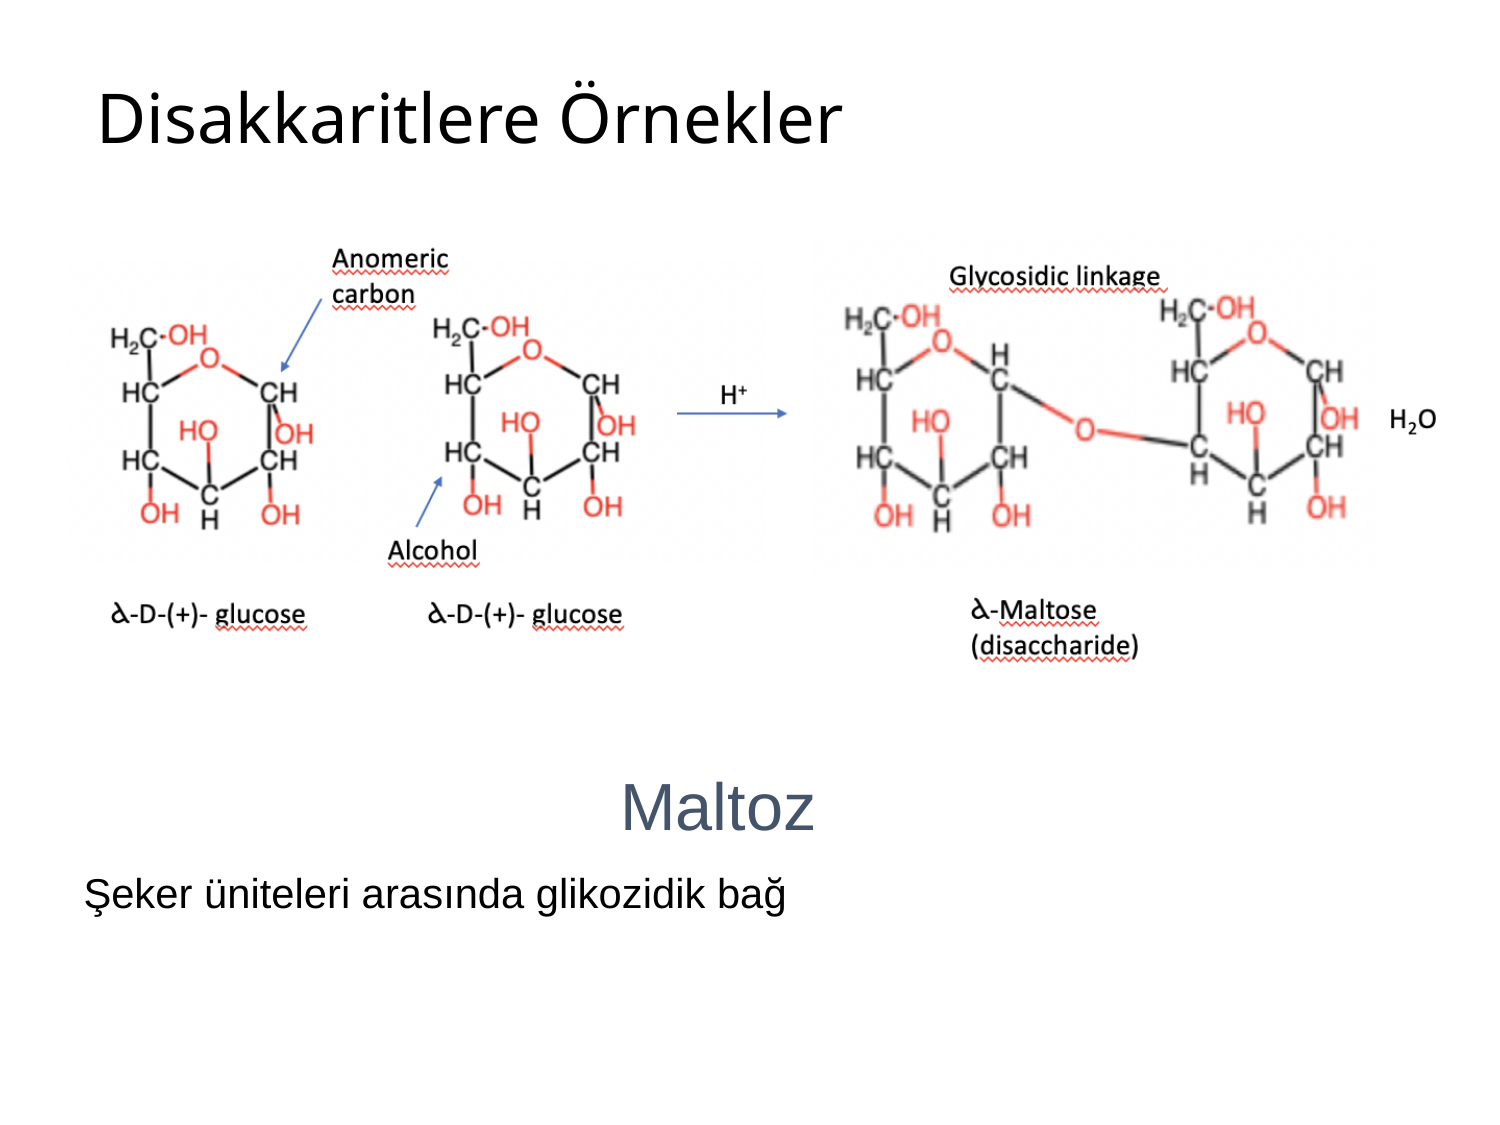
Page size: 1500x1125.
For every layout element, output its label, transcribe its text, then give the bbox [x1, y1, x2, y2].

title Disakkaritlere Örnekler [81, 27, 1419, 206]
text_box Şeker üniteleri arasında glikozidik bağ [68, 859, 1369, 925]
picture [38, 206, 1462, 765]
text_box Maltoz [605, 765, 832, 851]
